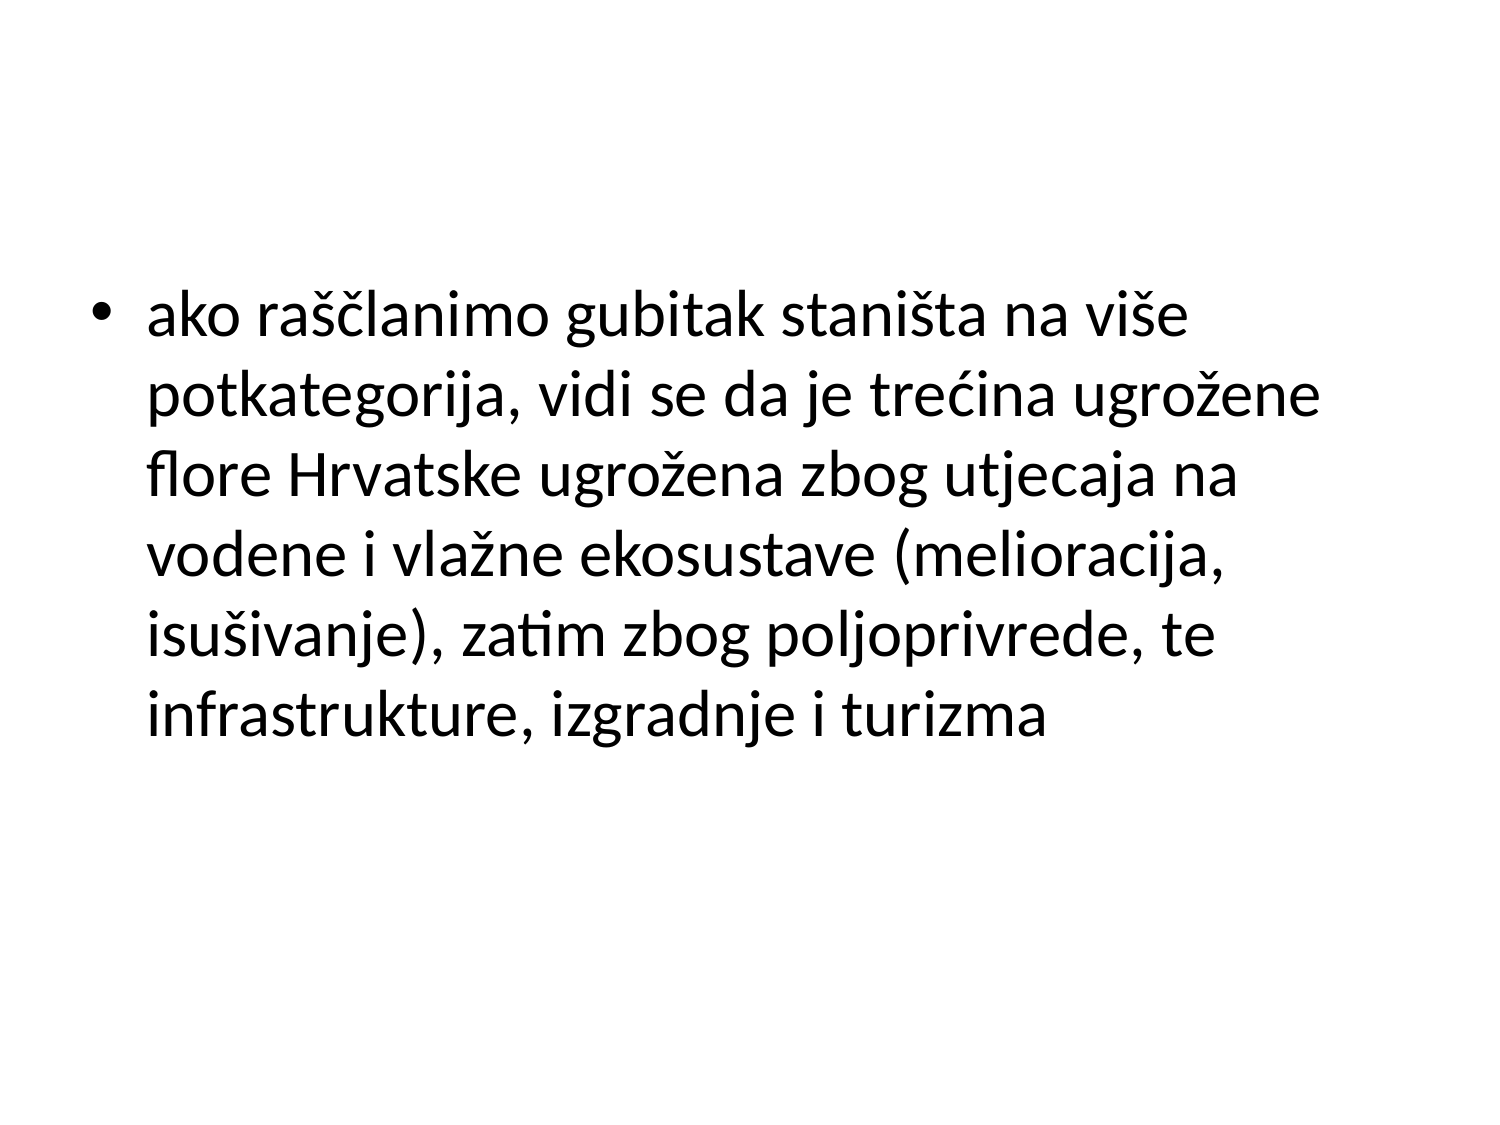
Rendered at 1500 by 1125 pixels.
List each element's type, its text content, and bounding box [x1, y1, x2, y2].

list ako raščlanimo gubitak staništa na više potkategorija, vidi se da je trećina ugrožene flore Hrvatske ugrožena zbog utjecaja na vodene i vlažne ekosustave (melioracija, isušivanje), zatim zbog poljoprivrede, te infrastrukture, izgradnje i turizma [75, 262, 1425, 1005]
